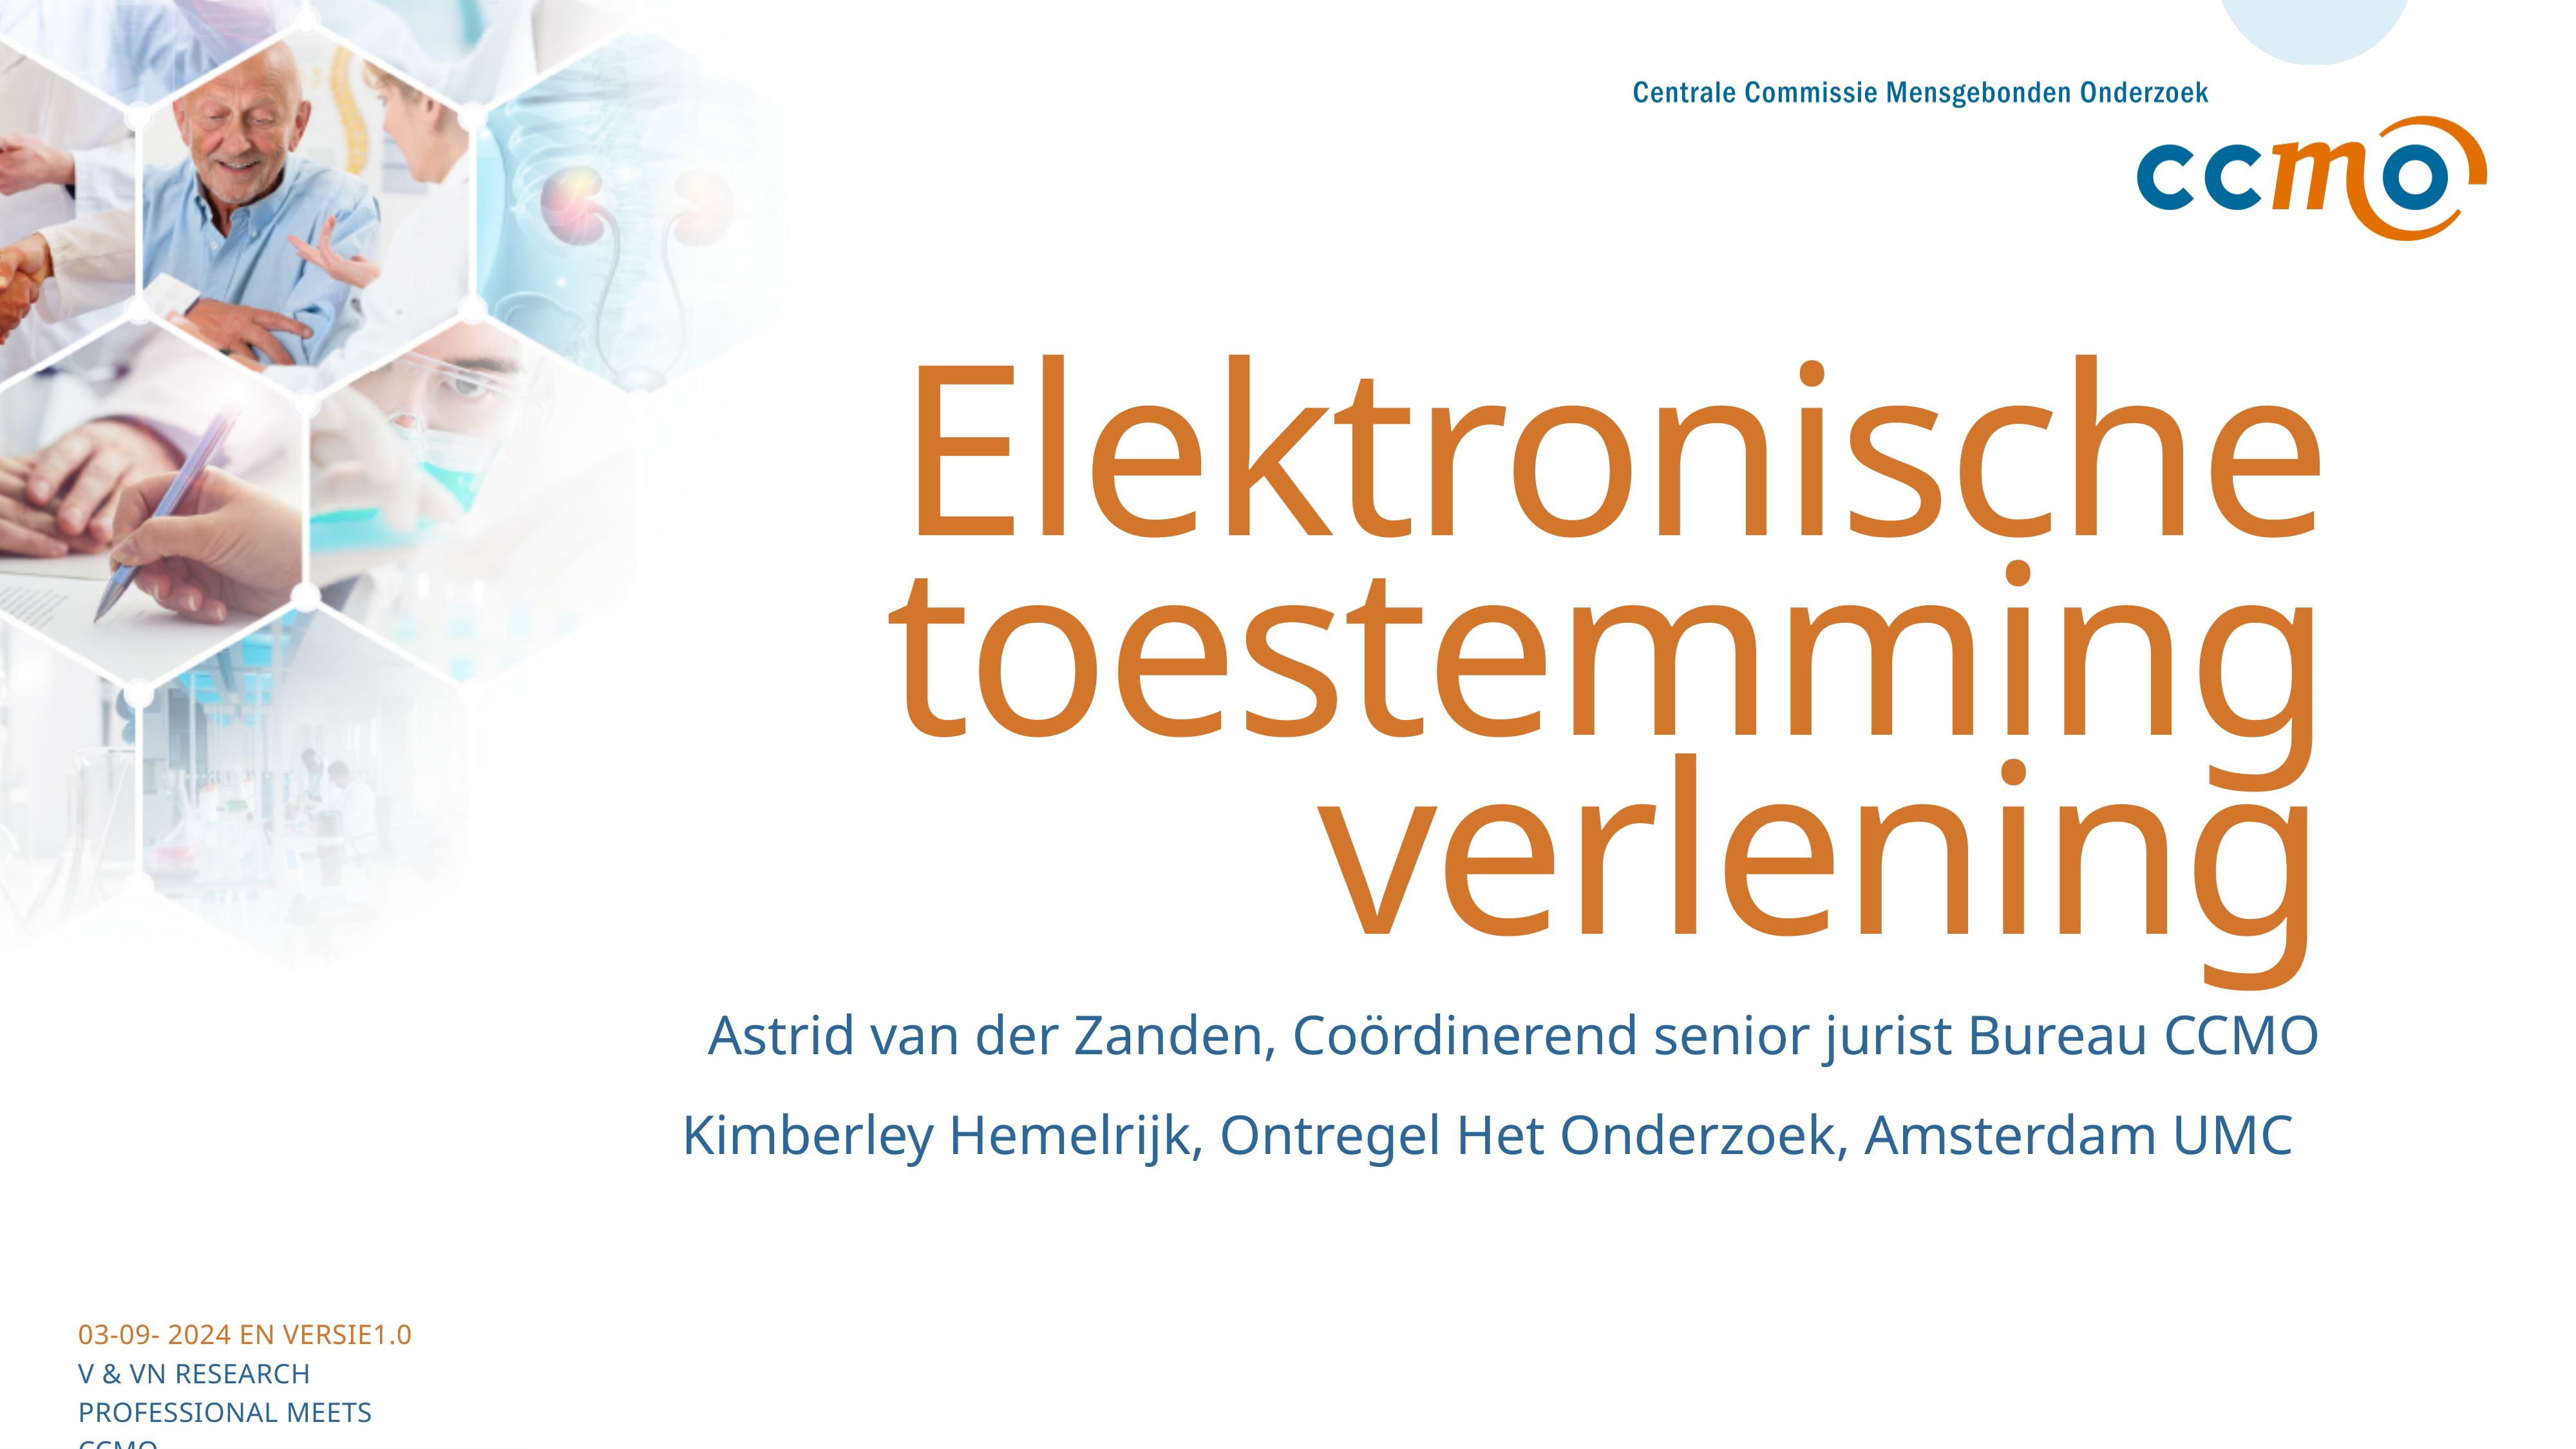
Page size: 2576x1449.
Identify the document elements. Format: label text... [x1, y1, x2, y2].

picture [1578, 0, 2576, 256]
subtitle Astrid van der Zanden, Coördinerend senior jurist Bureau CCMO Kimberley Hemelrijk, Ontregel Het Onderzoek, Amsterdam UMC [1489, 1002, 2328, 1371]
picture [0, 0, 1489, 1449]
title Elektronische toestemming verlening [1489, 358, 2329, 992]
